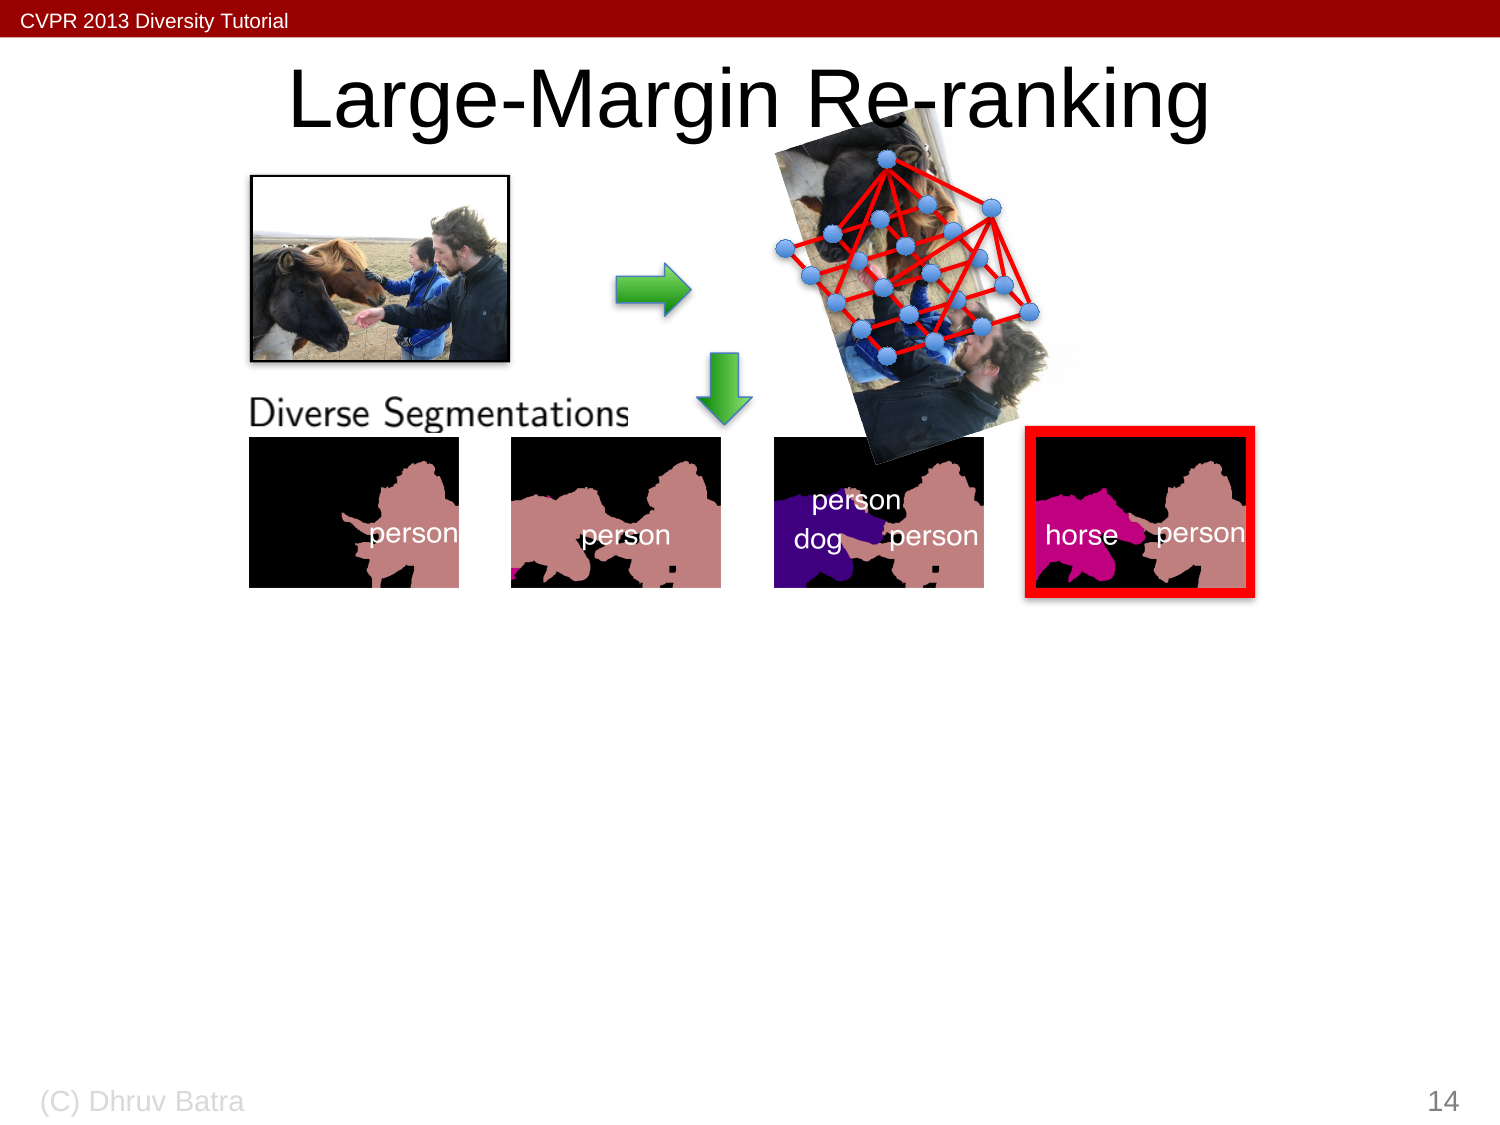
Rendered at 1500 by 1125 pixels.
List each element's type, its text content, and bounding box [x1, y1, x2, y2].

text_box [1024, 425, 1256, 599]
footer (C) Dhruv Batra [24, 1049, 501, 1125]
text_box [772, 149, 1101, 391]
text_box [615, 262, 692, 317]
text_box [695, 352, 753, 426]
picture [773, 391, 1098, 588]
picture [511, 437, 721, 588]
picture [249, 395, 629, 433]
title Large-Margin Re-ranking [112, 37, 1388, 151]
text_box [249, 174, 511, 363]
picture [1036, 437, 1246, 588]
slide_number 14 [1162, 1049, 1476, 1125]
picture [248, 437, 459, 588]
